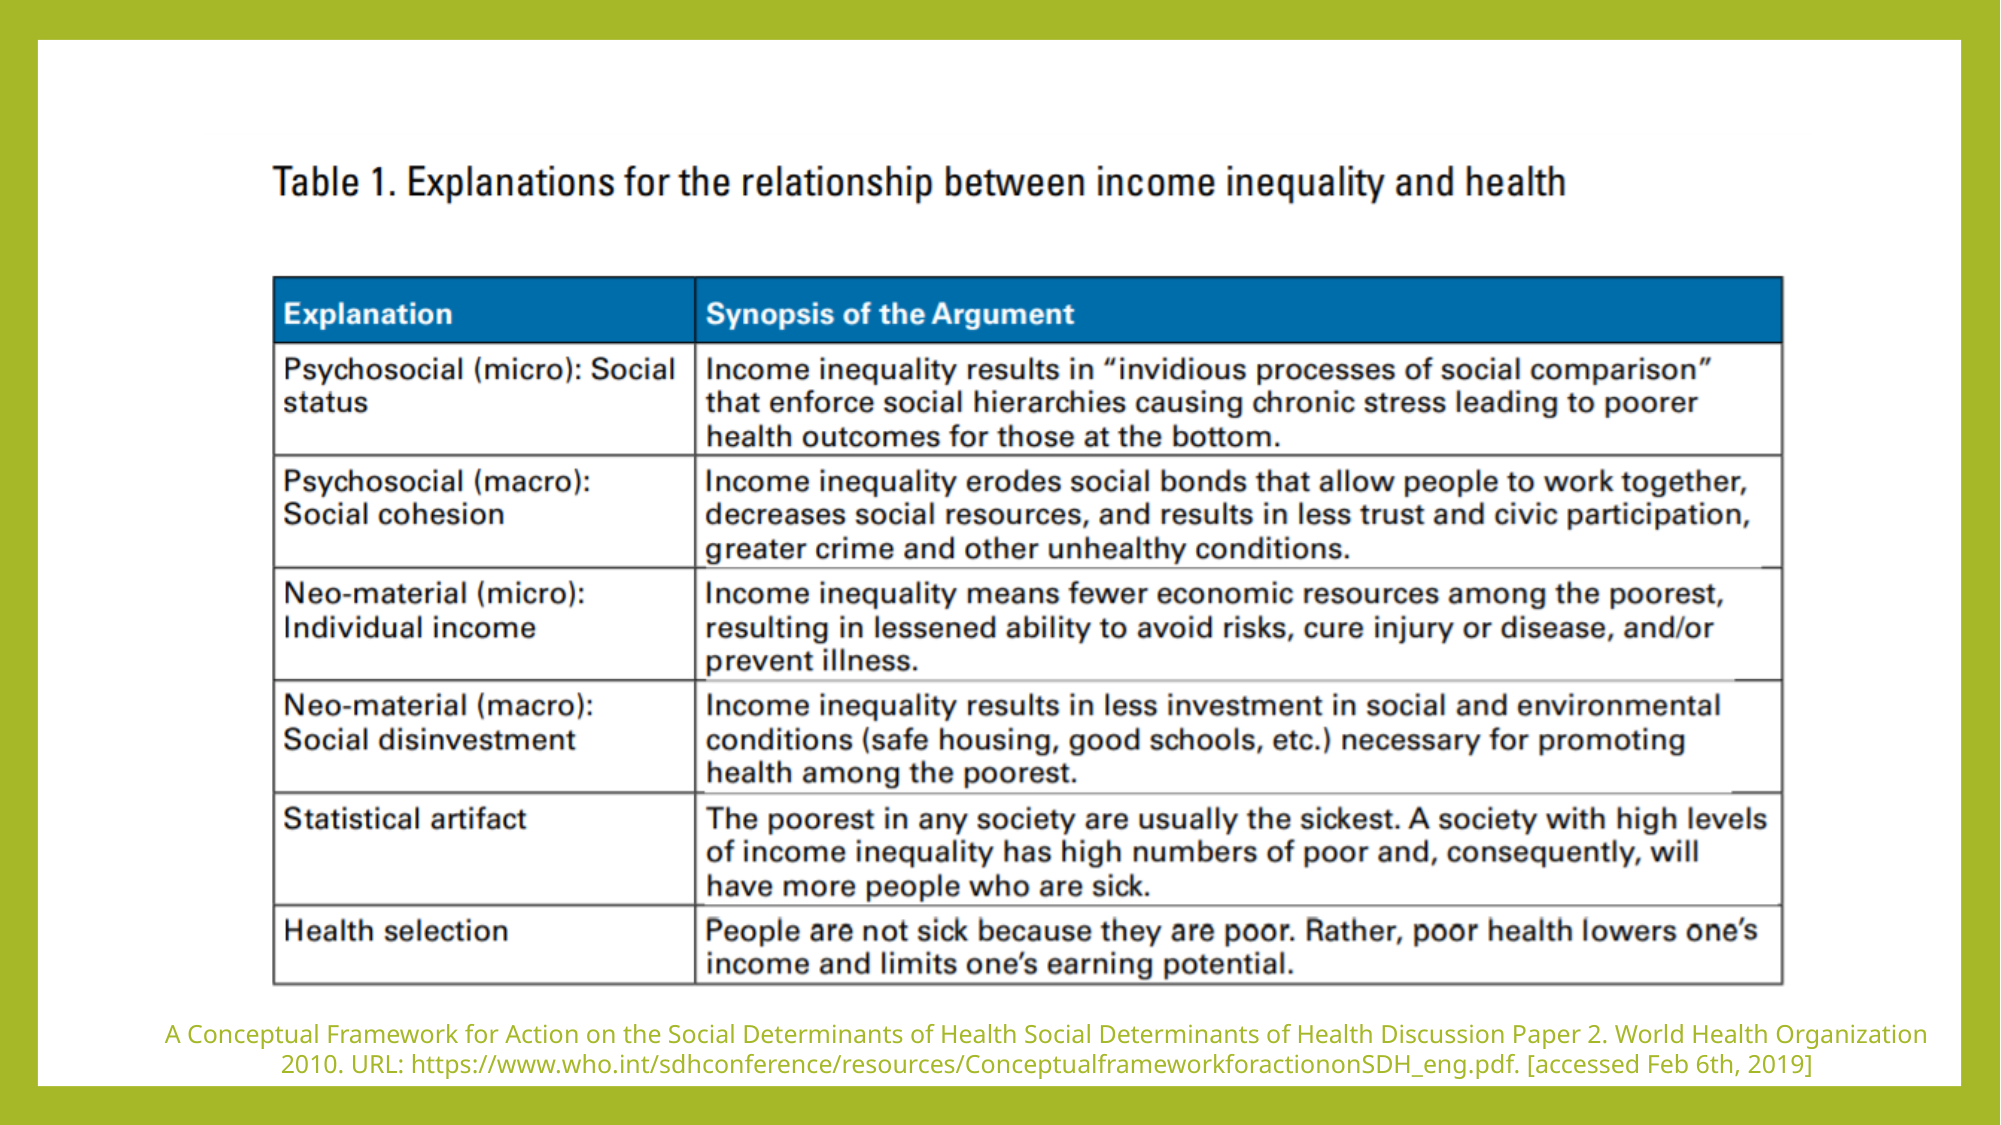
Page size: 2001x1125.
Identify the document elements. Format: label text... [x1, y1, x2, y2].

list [203, 133, 1813, 1024]
footer A Conceptual Framework for Action on the Social Determinants of Health Social Determinants of Health Discussion Paper 2. World Health Organization 2010. URL: https://www.who.int/sdhconference/resources/ConceptualframeworkforactiononSDH_eng.pdf. [accessed Feb 6th, 2019] [122, 1020, 1974, 1076]
